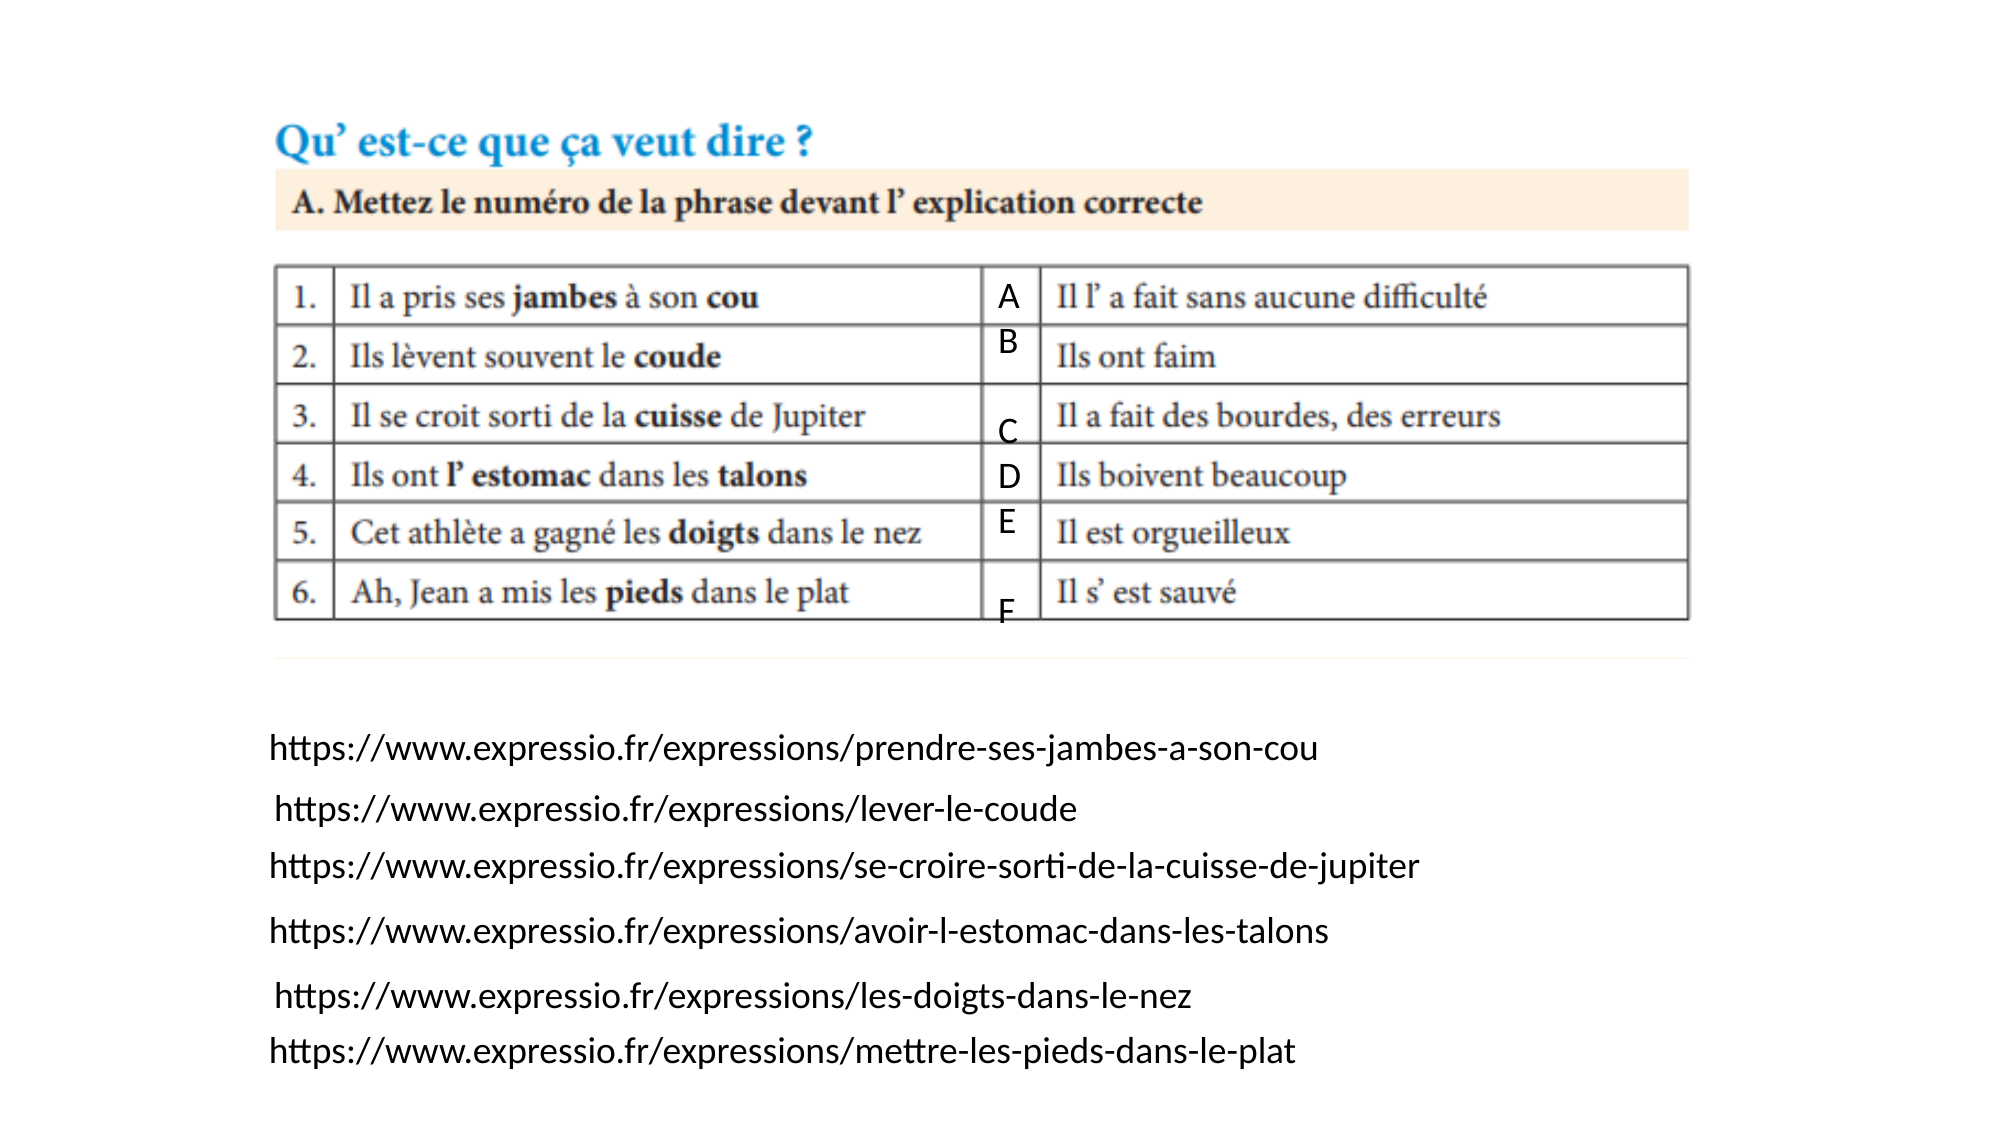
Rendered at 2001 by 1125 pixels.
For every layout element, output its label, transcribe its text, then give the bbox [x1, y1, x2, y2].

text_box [233, 91, 1734, 659]
text_box https://www.expressio.fr/expressions/prendre-ses-jambes-a-son-cou [254, 715, 1453, 776]
text_box https://www.expressio.fr/expressions/avoir-l-estomac-dans-les-talons [254, 898, 1375, 959]
text_box https://www.expressio.fr/expressions/se-croire-sorti-de-la-cuisse-de-jupiter [254, 833, 1453, 894]
text_box https://www.expressio.fr/expressions/lever-le-coude [259, 776, 1094, 833]
text_box https://www.expressio.fr/expressions/les-doigts-dans-le-nez [259, 963, 1208, 1018]
text_box https://www.expressio.fr/expressions/mettre-les-pieds-dans-le-plat [254, 1018, 1375, 1079]
